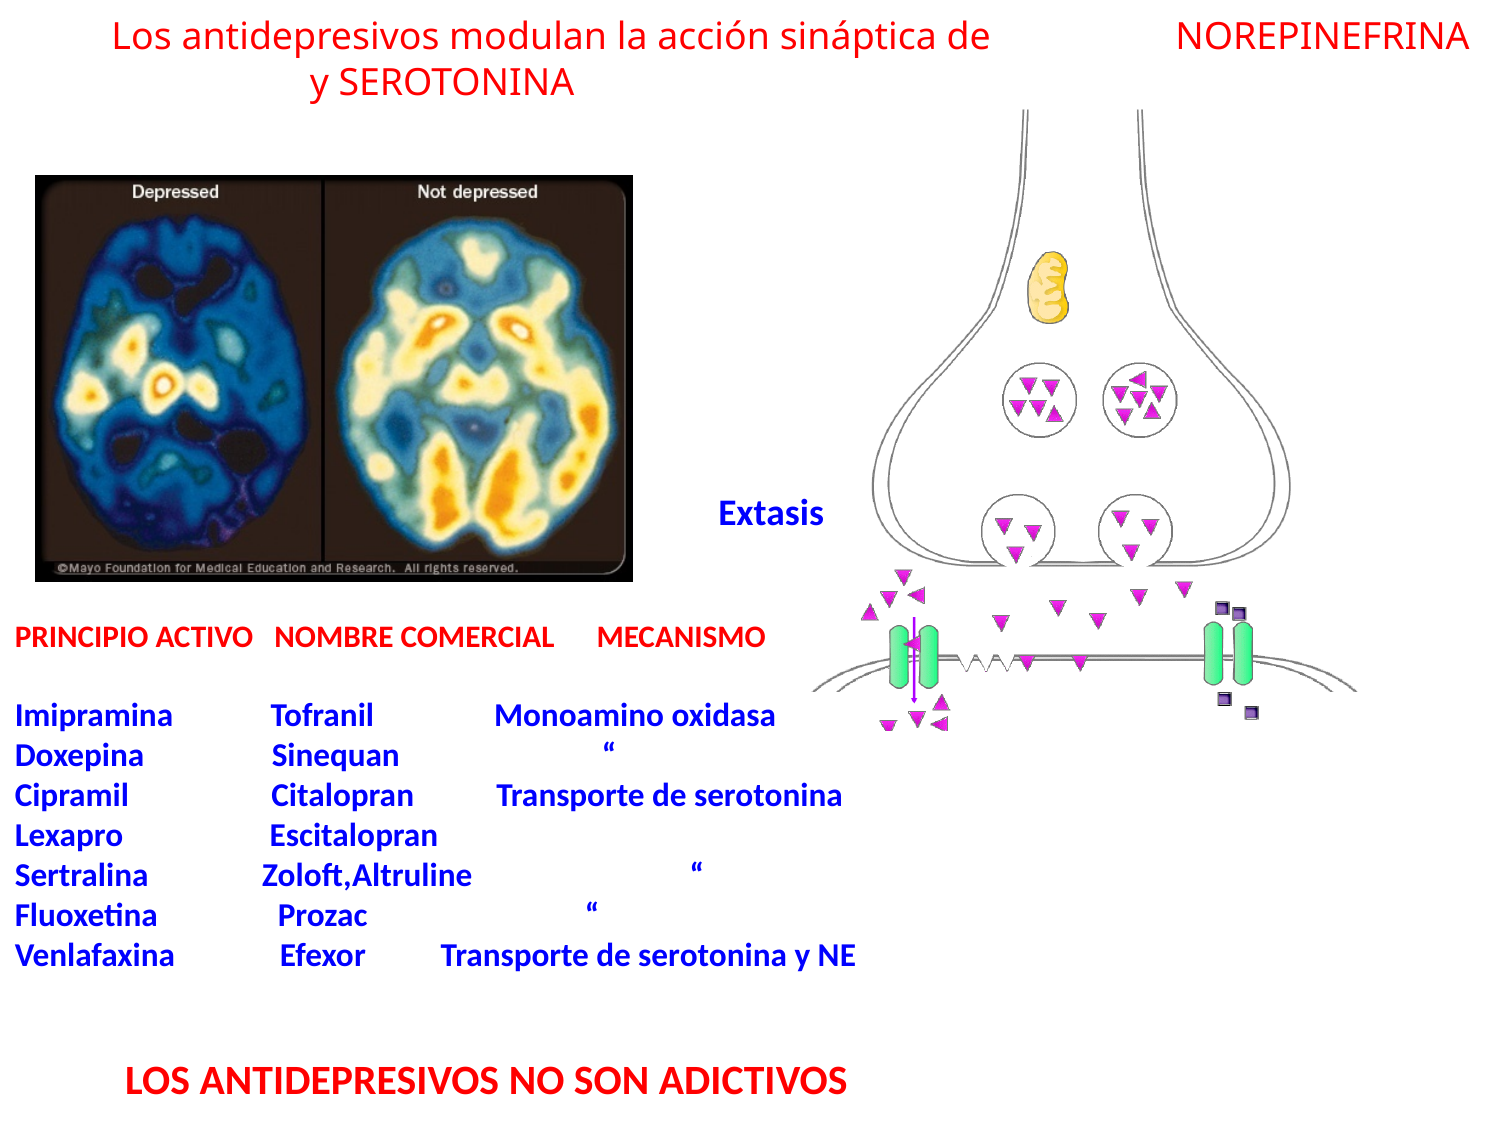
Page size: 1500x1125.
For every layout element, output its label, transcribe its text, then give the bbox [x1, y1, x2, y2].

text_box PRINCIPIO ACTIVO NOMBRE COMERCIAL MECANISMO Imipramina Tofranil Monoamino oxidasa “ Doxepina Sinequan “ Cipramil Citalopran Transporte de serotonina Lexapro Escitalopran Sertralina Zoloft,Altruline “ Fluoxetina Prozac “ Venlafaxina Efexor Transporte de serotonina y NE LOS ANTIDEPRESIVOS NO SON ADICTIVOS [0, 199, 1250, 1125]
text_box Los antidepresivos modulan la acción sináptica de NOREPINEFRINA y SEROTONINA [0, 0, 1500, 110]
text_box Extasis [703, 480, 779, 541]
picture [34, 175, 633, 583]
picture [784, 105, 1435, 731]
